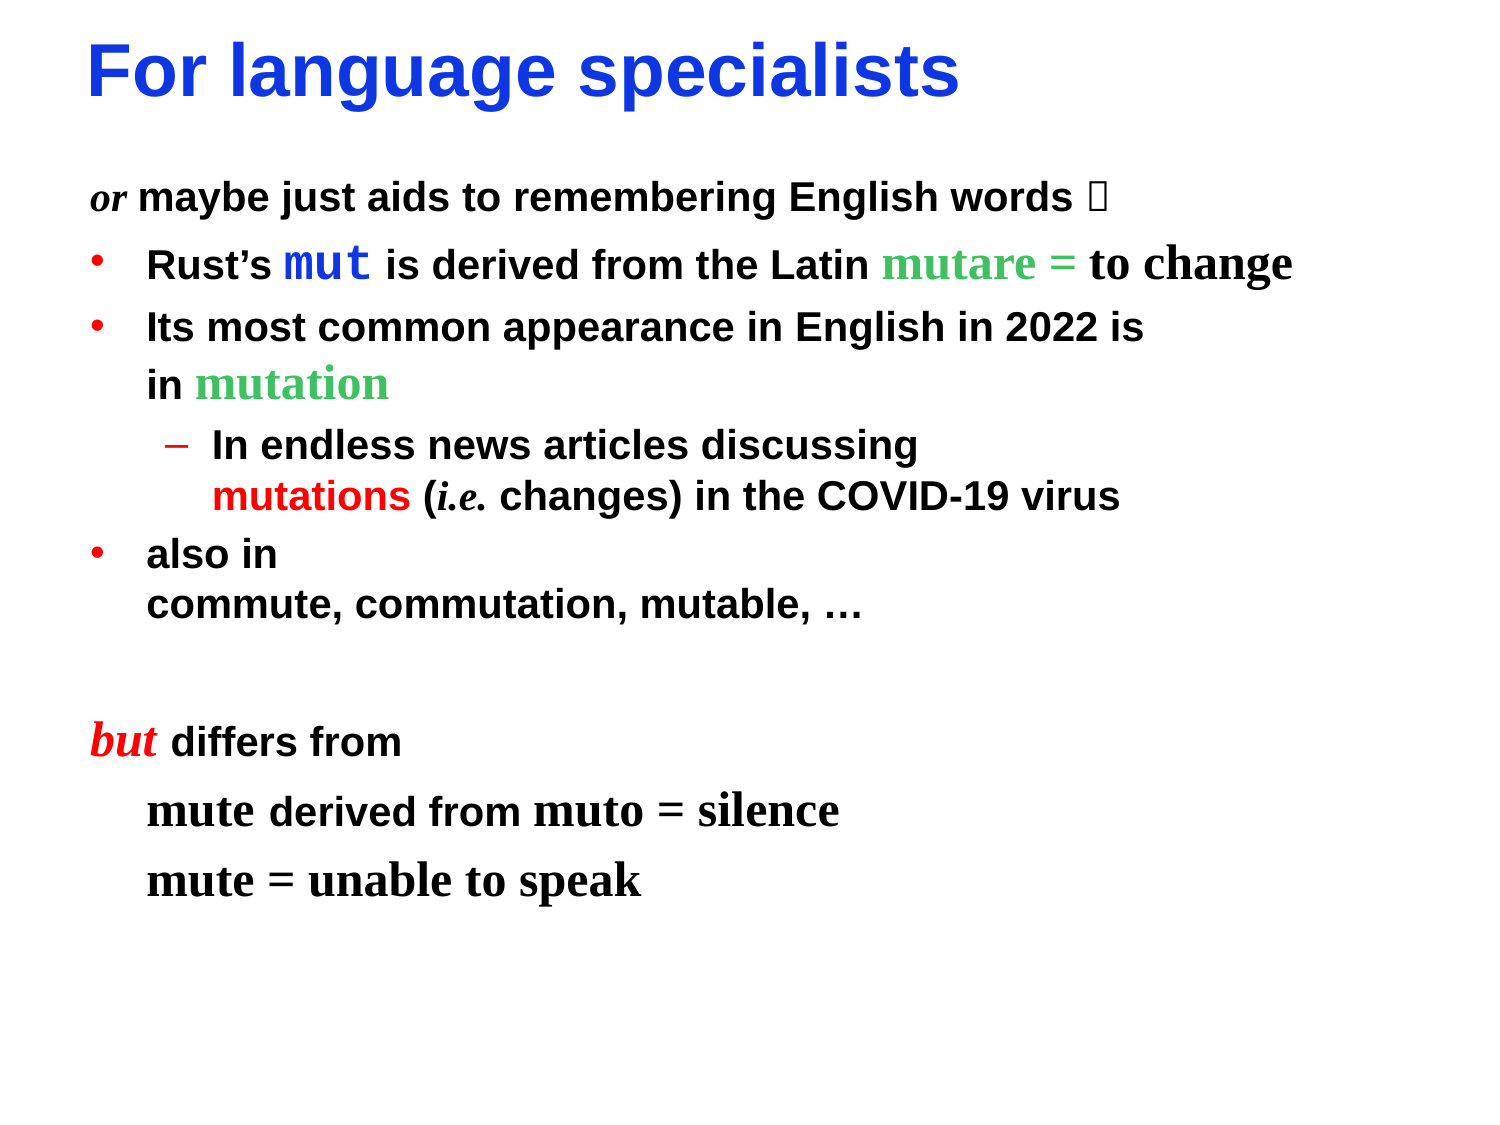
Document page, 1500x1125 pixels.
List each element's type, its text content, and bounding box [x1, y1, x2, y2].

title For language specialists [71, 0, 1423, 134]
list or maybe just aids to remembering English words  Rust’s mut is derived from the Latin mutare = to change Its most common appearance in English in 2022 is in mutation In endless news articles discussing mutations (i.e. changes) in the COVID-19 virus also in commute, commutation, mutable, … but differs from mute derived from muto = silence mute = unable to speak [74, 162, 1426, 1118]
